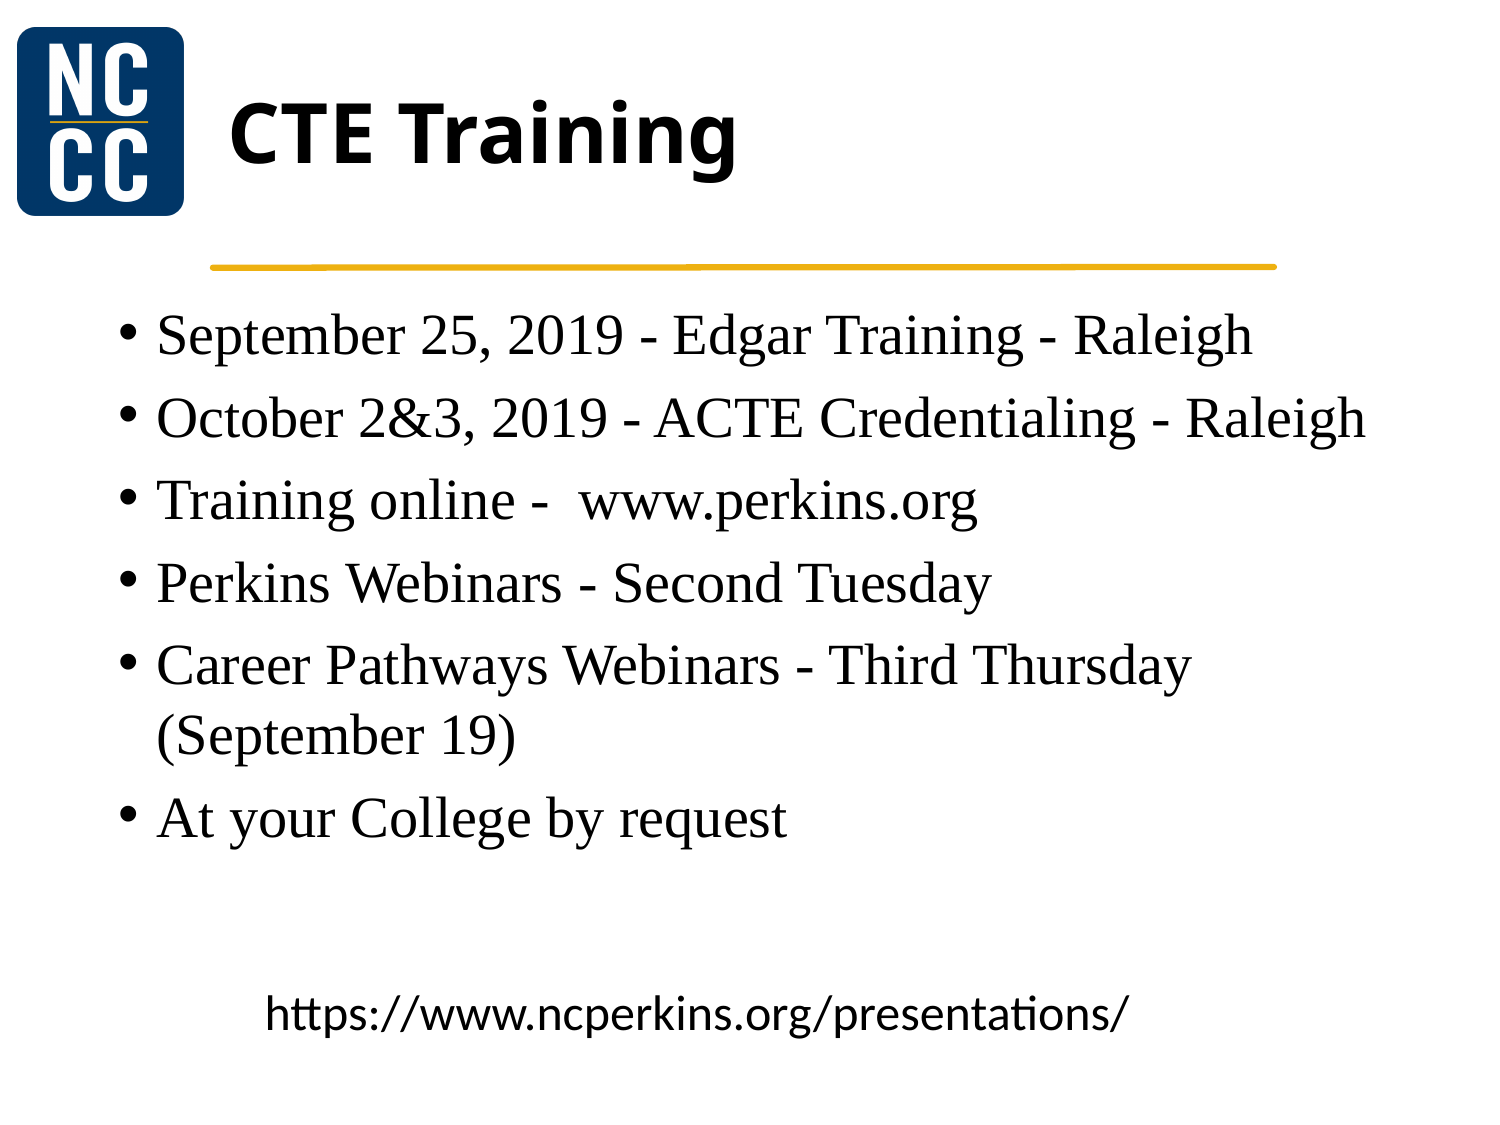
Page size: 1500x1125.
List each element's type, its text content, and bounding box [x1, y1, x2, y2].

picture [17, 27, 184, 216]
list September 25, 2019 - Edgar Training - Raleigh October 2&3, 2019 - ACTE Credentialing - Raleigh Training online - www.perkins.org Perkins Webinars - Second Tuesday Career Pathways Webinars - Third Thursday (September 19) At your College by request [103, 288, 1397, 1066]
text_box https://www.ncperkins.org/presentations/ [249, 972, 1145, 1048]
title CTE Training [212, 27, 1421, 246]
